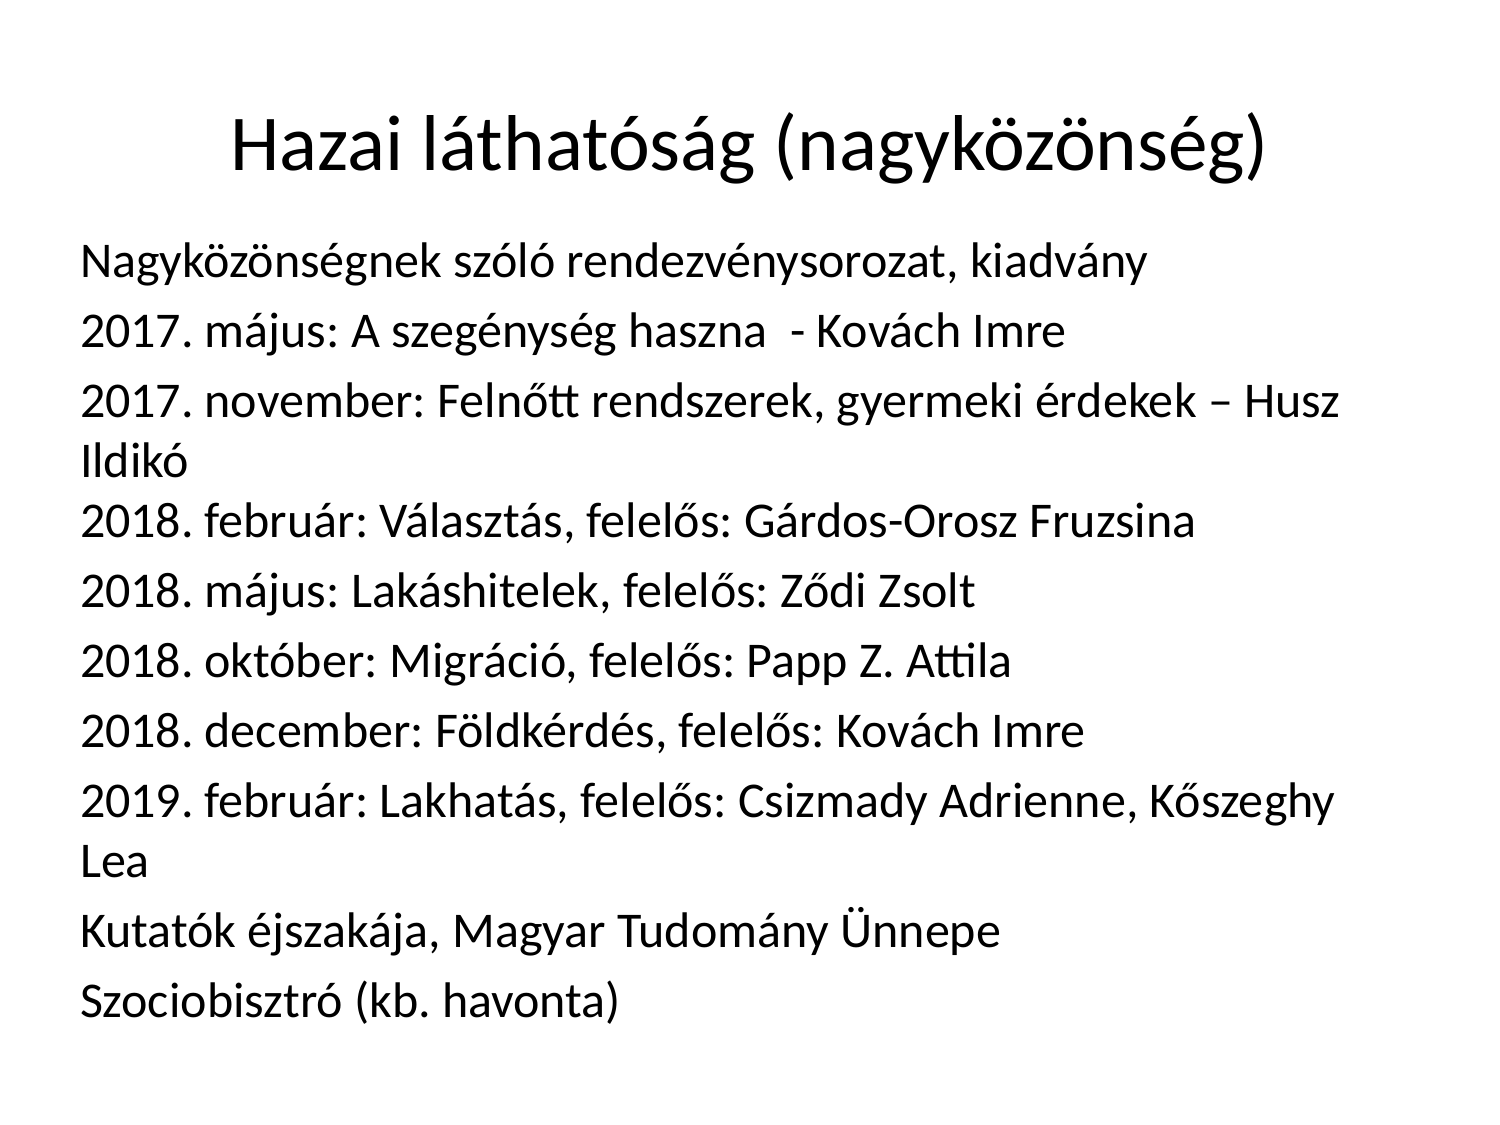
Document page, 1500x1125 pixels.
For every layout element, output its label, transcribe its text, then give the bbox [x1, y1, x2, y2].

list Nagyközönségnek szóló rendezvénysorozat, kiadvány 2017. május: A szegénység haszna - Kovách Imre 2017. november: Felnőtt rendszerek, gyermeki érdekek – Husz Ildikó 2018. február: Választás, felelős: Gárdos-Orosz Fruzsina 2018. május: Lakáshitelek, felelős: Ződi Zsolt 2018. október: Migráció, felelős: Papp Z. Attila 2018. december: Földkérdés, felelős: Kovách Imre 2019. február: Lakhatás, felelős: Csizmady Adrienne, Kőszeghy Lea Kutatók éjszakája, Magyar Tudomány Ünnepe Szociobisztró (kb. havonta) [64, 219, 1425, 1071]
title Hazai láthatóság (nagyközönség) [75, 45, 1425, 219]
